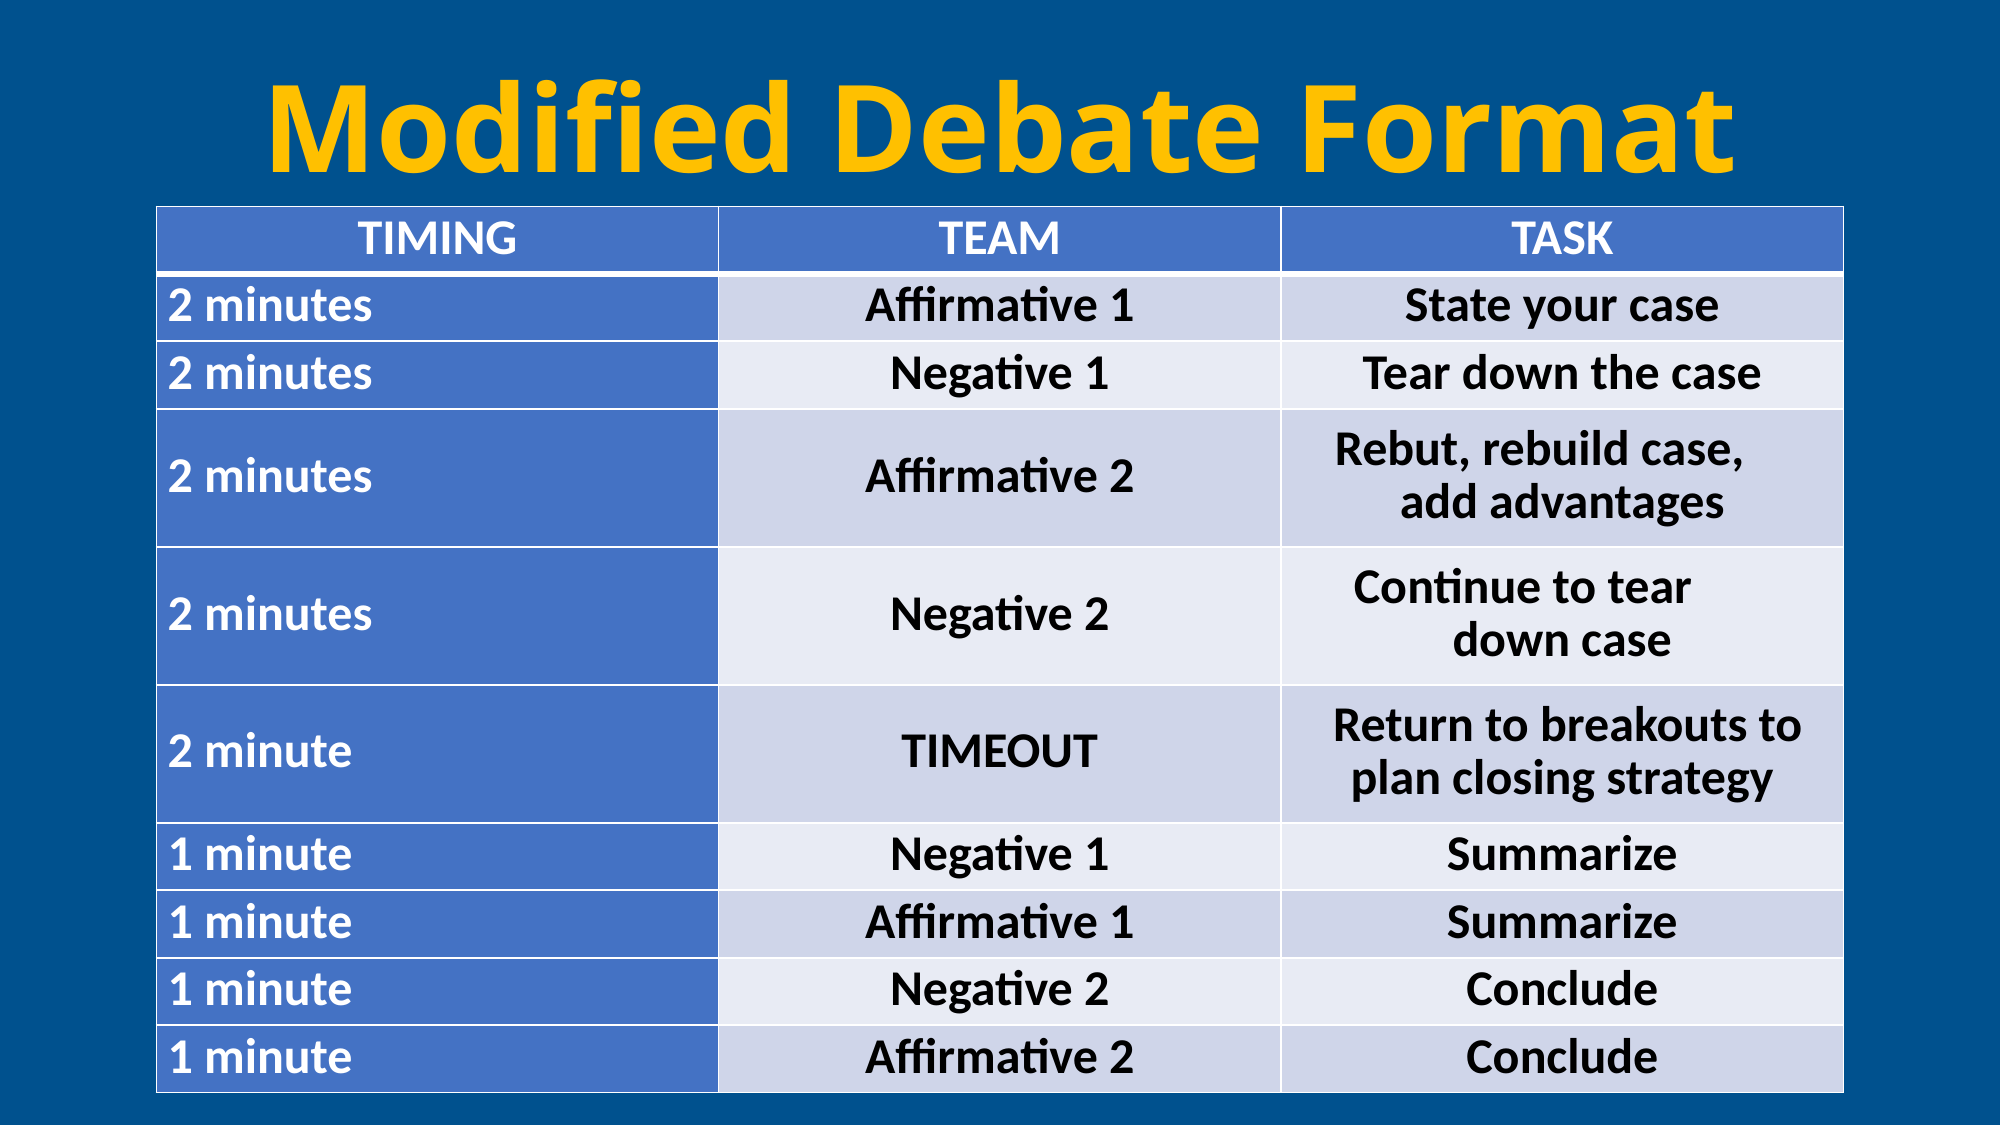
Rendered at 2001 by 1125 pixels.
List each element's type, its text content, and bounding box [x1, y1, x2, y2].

table_cell TIMEOUT [719, 686, 1280, 822]
table_header TIMING [157, 207, 718, 271]
table_cell Negative 2 [719, 548, 1280, 684]
table_cell 2 minute [157, 686, 718, 822]
table_cell Affirmative 2 [719, 1026, 1280, 1092]
table_cell Negative 1 [719, 824, 1280, 889]
table_header TASK [1282, 207, 1843, 271]
table_cell 2 minutes [157, 342, 718, 408]
table_cell 1 minute [157, 891, 718, 957]
table_cell Summarize [1282, 891, 1843, 957]
table_cell Affirmative 1 [719, 277, 1280, 340]
table_cell 1 minute [157, 824, 718, 889]
table_cell Affirmative 1 [719, 891, 1280, 957]
table_cell 2 minutes [157, 410, 718, 546]
table_cell Negative 1 [719, 342, 1280, 408]
table_cell Rebut, rebuild case, add advantages [1282, 410, 1843, 546]
table_cell Conclude [1282, 1026, 1843, 1092]
title Modified Debate Format [137, 59, 1863, 207]
table_cell Affirmative 2 [719, 410, 1280, 546]
table_cell 1 minute [157, 1026, 718, 1092]
table_cell Continue to tear down case [1282, 548, 1843, 684]
table_cell 2 minutes [157, 548, 718, 684]
table_cell Conclude [1282, 959, 1843, 1024]
table_cell State your case [1282, 277, 1843, 340]
table_cell Summarize [1282, 824, 1843, 889]
table_cell 1 minute [157, 959, 718, 1024]
table_cell 2 minutes [157, 277, 718, 340]
table_cell Tear down the case [1282, 342, 1843, 408]
table_cell Negative 2 [719, 959, 1280, 1024]
table_header TEAM [719, 207, 1280, 271]
table_cell Return to breakouts to plan closing strategy [1282, 686, 1843, 822]
